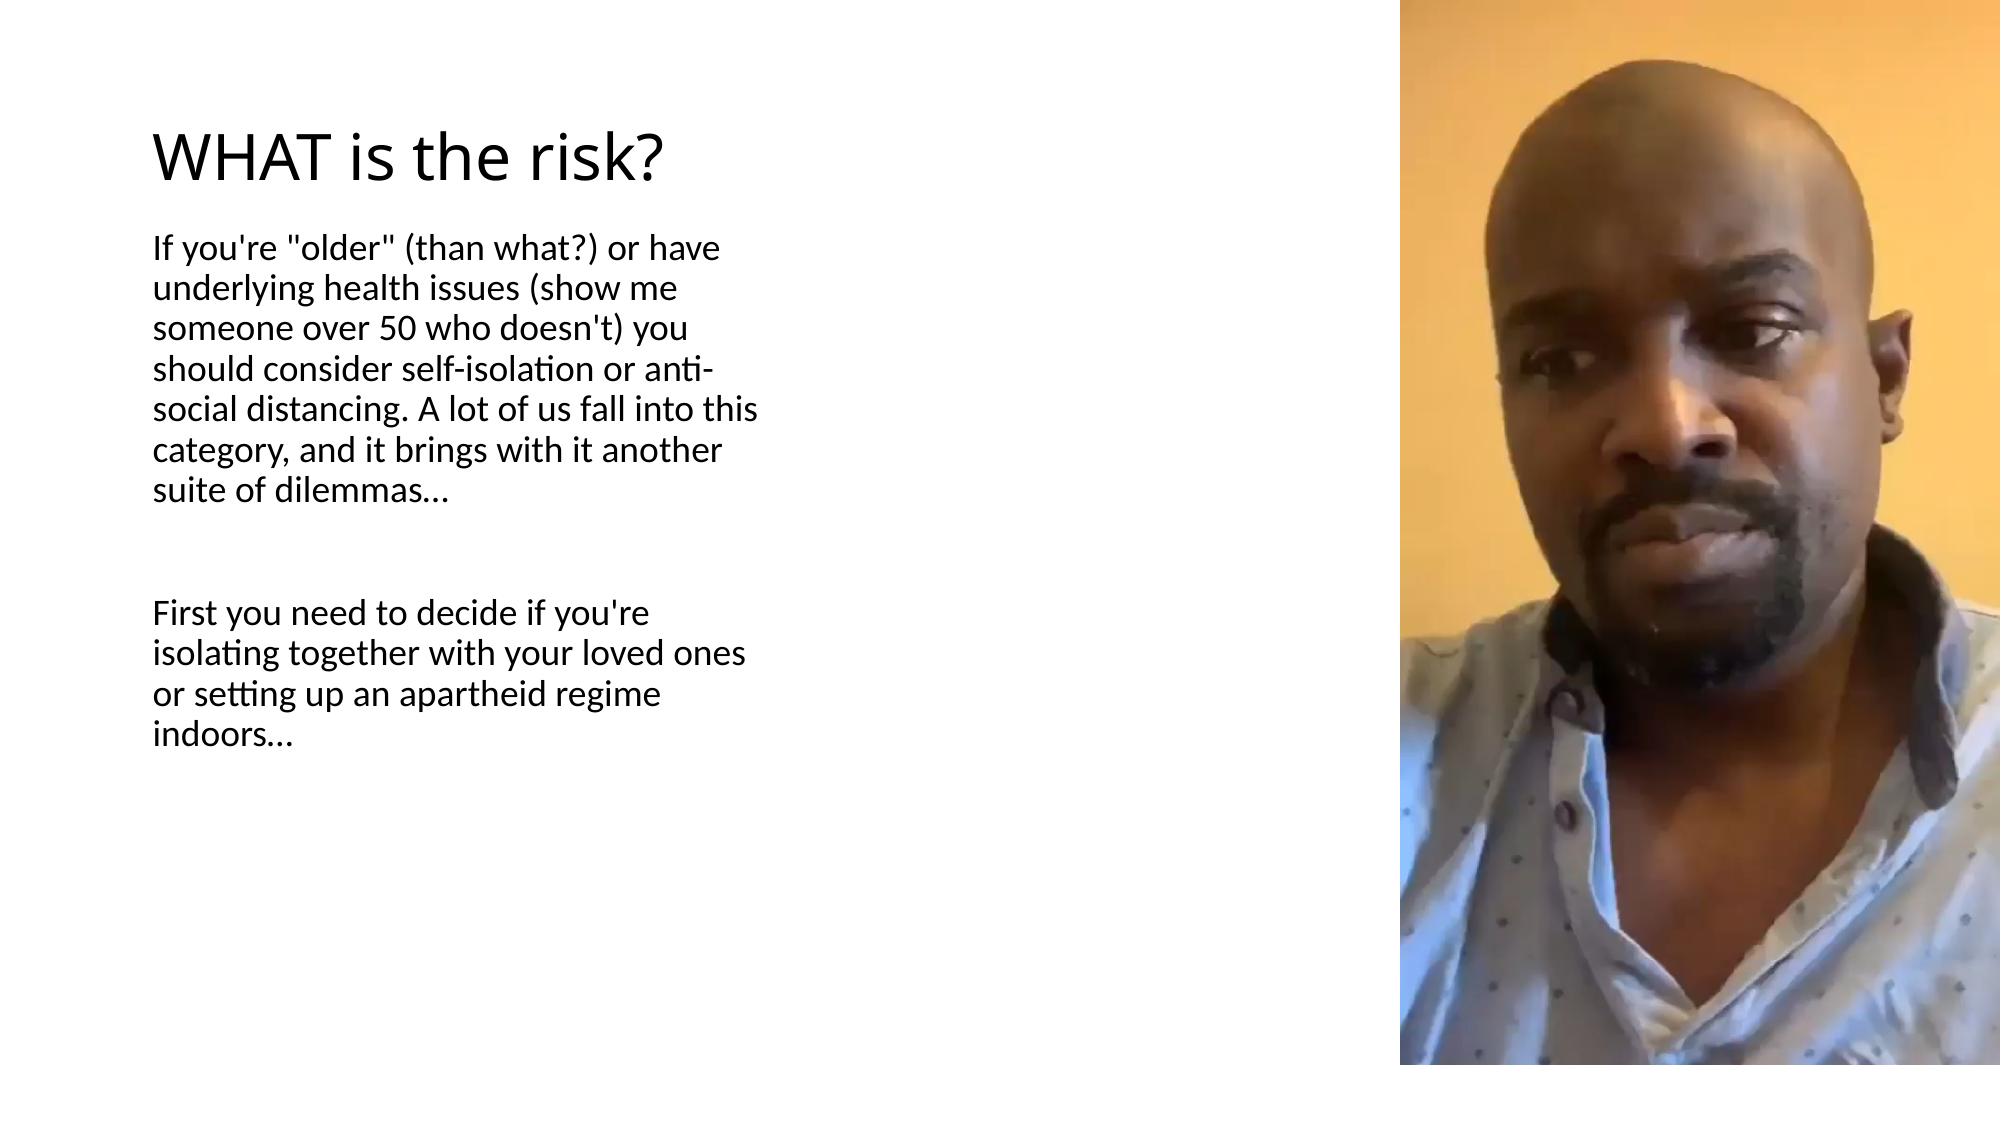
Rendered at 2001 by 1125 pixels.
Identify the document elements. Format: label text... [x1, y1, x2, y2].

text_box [1399, 0, 2000, 1066]
title WHAT is the risk? [137, 75, 783, 203]
list If you're "older" (than what?) or have underlying health issues (show me someone over 50 who doesn't) you should consider self-isolation or anti-social distancing. A lot of us fall into this category, and it brings with it another suite of dilemmas… First you need to decide if you're isolating together with your loved ones or setting up an apartheid regime indoors… [137, 220, 783, 963]
